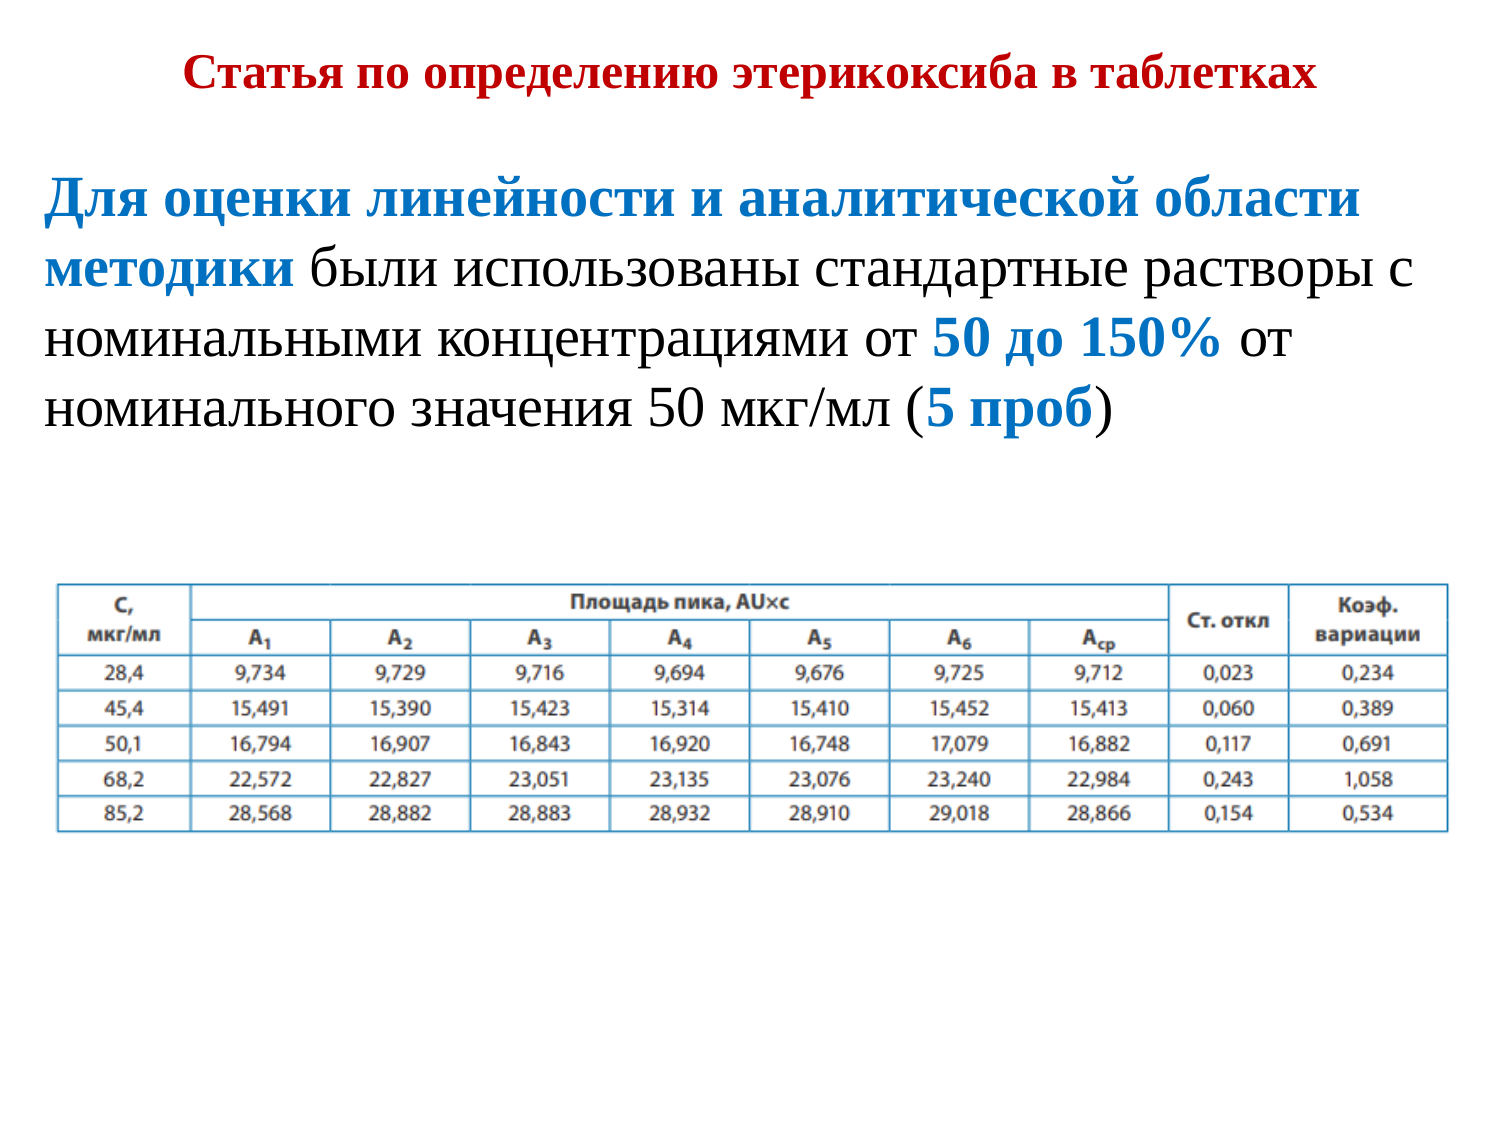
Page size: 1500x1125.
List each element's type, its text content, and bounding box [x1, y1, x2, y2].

subtitle Статья по определению этерикоксиба в таблетках Для оценки линейности и аналитической области методики были использованы стандартные растворы с номинальными концентрациями от 50 до 150% от номинального значения 50 мкг/мл (5 проб) [29, 30, 1471, 1083]
picture [39, 566, 1470, 847]
